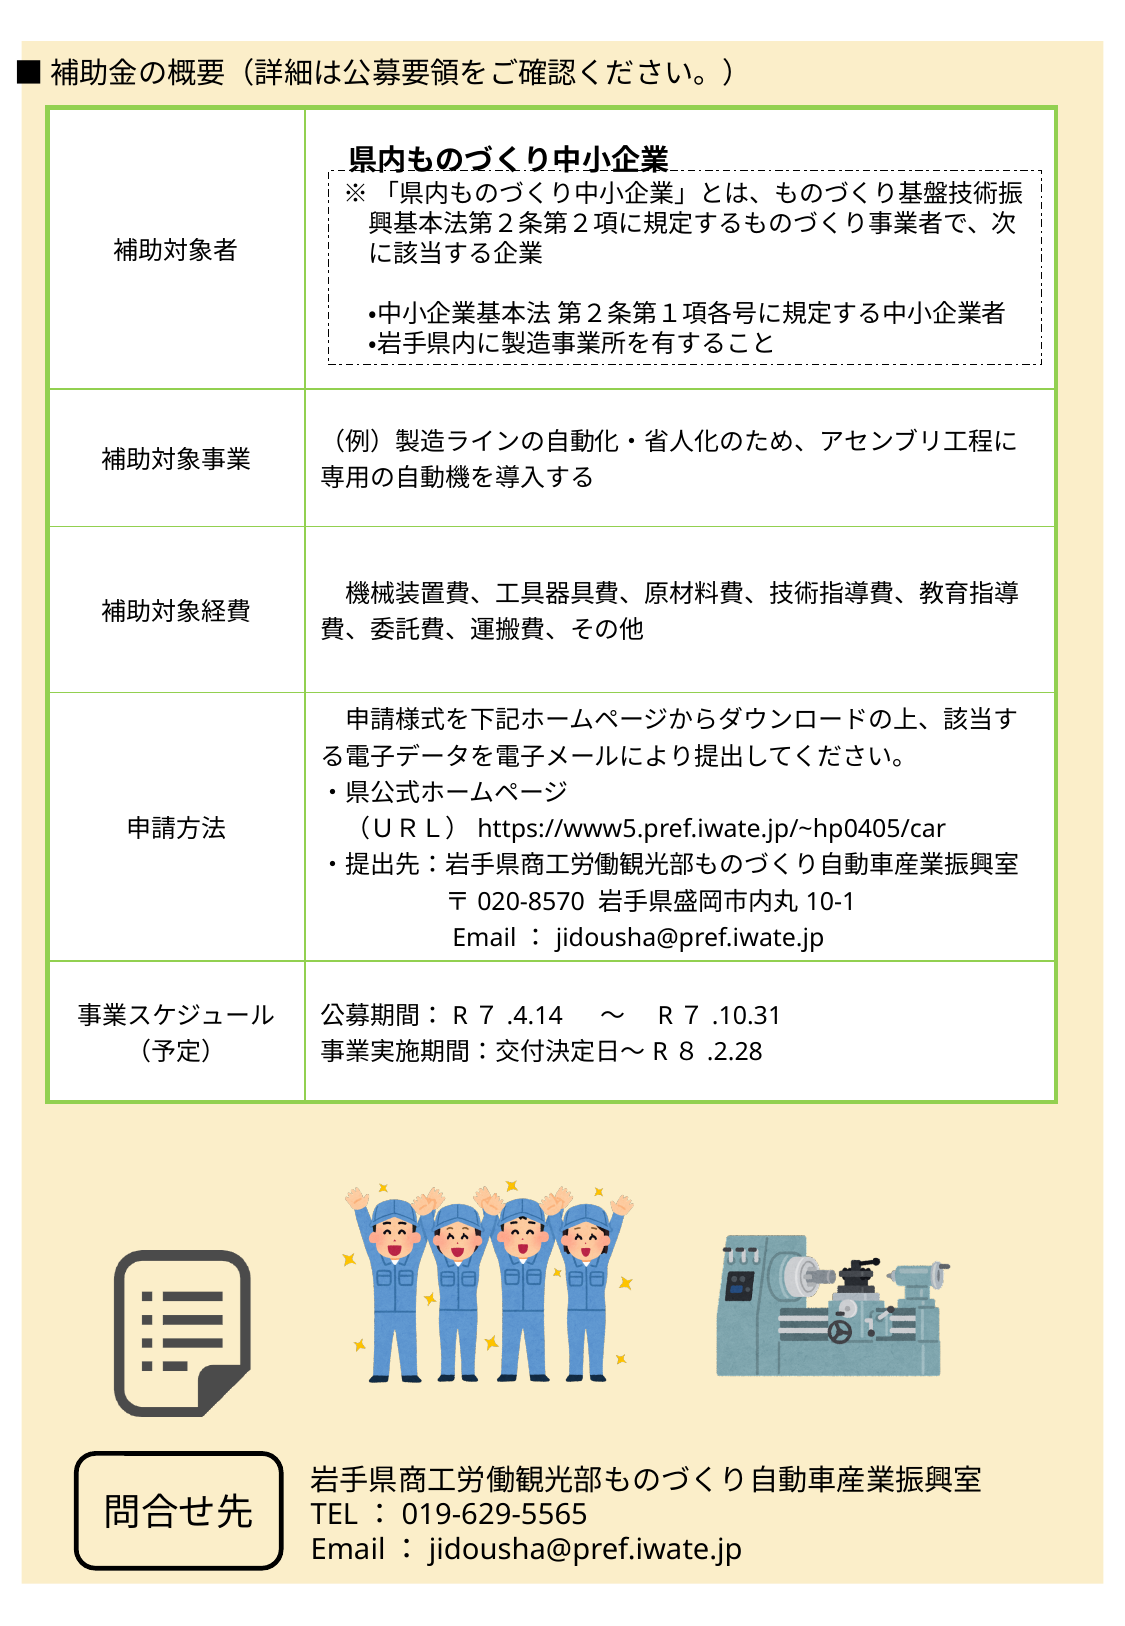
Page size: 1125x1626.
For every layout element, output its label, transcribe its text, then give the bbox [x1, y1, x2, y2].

table_header 補助対象者 [50, 110, 304, 388]
table_cell 補助対象経費 [50, 527, 304, 692]
table_header 県内ものづくり中小企業 [306, 110, 1054, 388]
table_cell 機械装置費、工具器具費、原材料費、技術指導費、教育指導費、委託費、運搬費、その他 [306, 527, 1054, 692]
picture [335, 1176, 643, 1389]
text_box 問合せ先 [75, 1452, 283, 1570]
text_box ■補助金の概要（詳細は公募要領をご確認ください。） [0, 46, 768, 97]
table_cell 補助対象事業 [50, 390, 304, 526]
table_cell 申請方法 [50, 693, 304, 960]
text_box ※「県内ものづくり中小企業」とは、ものづくり基盤技術振 興基本法第２条第２項に規定するものづくり事業者で、次 に該当する企業 ・中小企業基本法 第２条第１項各号に規定する中小企業者 ・岩手県内に製造事業所を有すること [328, 170, 1042, 365]
picture [712, 1218, 953, 1389]
text_box 岩手県商工労働観光部ものづくり自動車産業振興室 TEL：019-629-5565 Email：jidousha@pref.iwate.jp [295, 1453, 1012, 1573]
table_cell 公募期間：R７.4.14 ～ R７.10.31 事業実施期間：交付決定日～R８.2.28 [306, 962, 1054, 1100]
table_cell 申請様式を下記ホームページからダウンロードの上、該当する電子データを電子メールにより提出してください。 ・県公式ホームページ （ＵＲＬ）https://www5.pref.iwate.jp/~hp0405/car ・提出先：岩手県商工労働観光部ものづくり自動車産業振興室 〒020-8570 岩手県盛岡市内丸10-1 Email：jidousha@pref.iwate.jp [306, 693, 1054, 960]
picture [98, 1250, 266, 1417]
table_cell 事業スケジュール （予定） [50, 962, 304, 1100]
table_cell （例）製造ラインの自動化・省人化のため、アセンブリ工程に専用の自動機を導入する [306, 390, 1054, 526]
